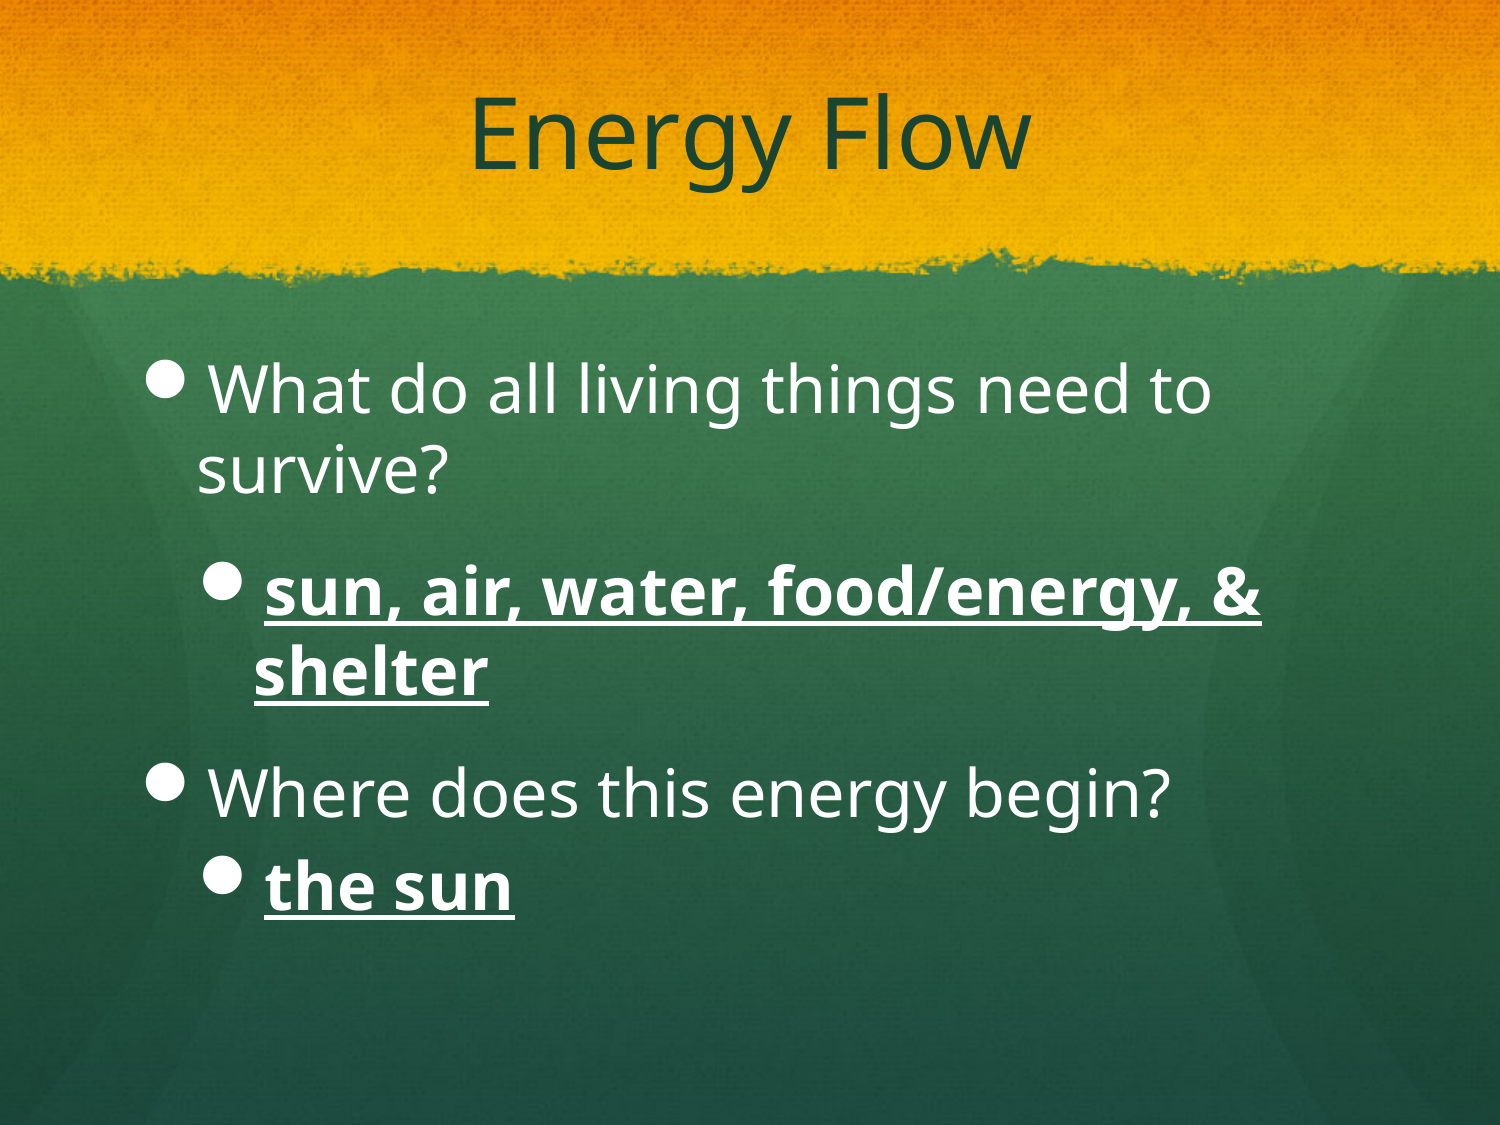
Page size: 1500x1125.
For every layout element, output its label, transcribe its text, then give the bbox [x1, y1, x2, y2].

list What do all living things need to survive? sun, air, water, food/energy, & shelter Where does this energy begin? the sun [125, 339, 1375, 1026]
picture [0, 0, 1500, 1125]
title Energy Flow [125, 13, 1375, 246]
